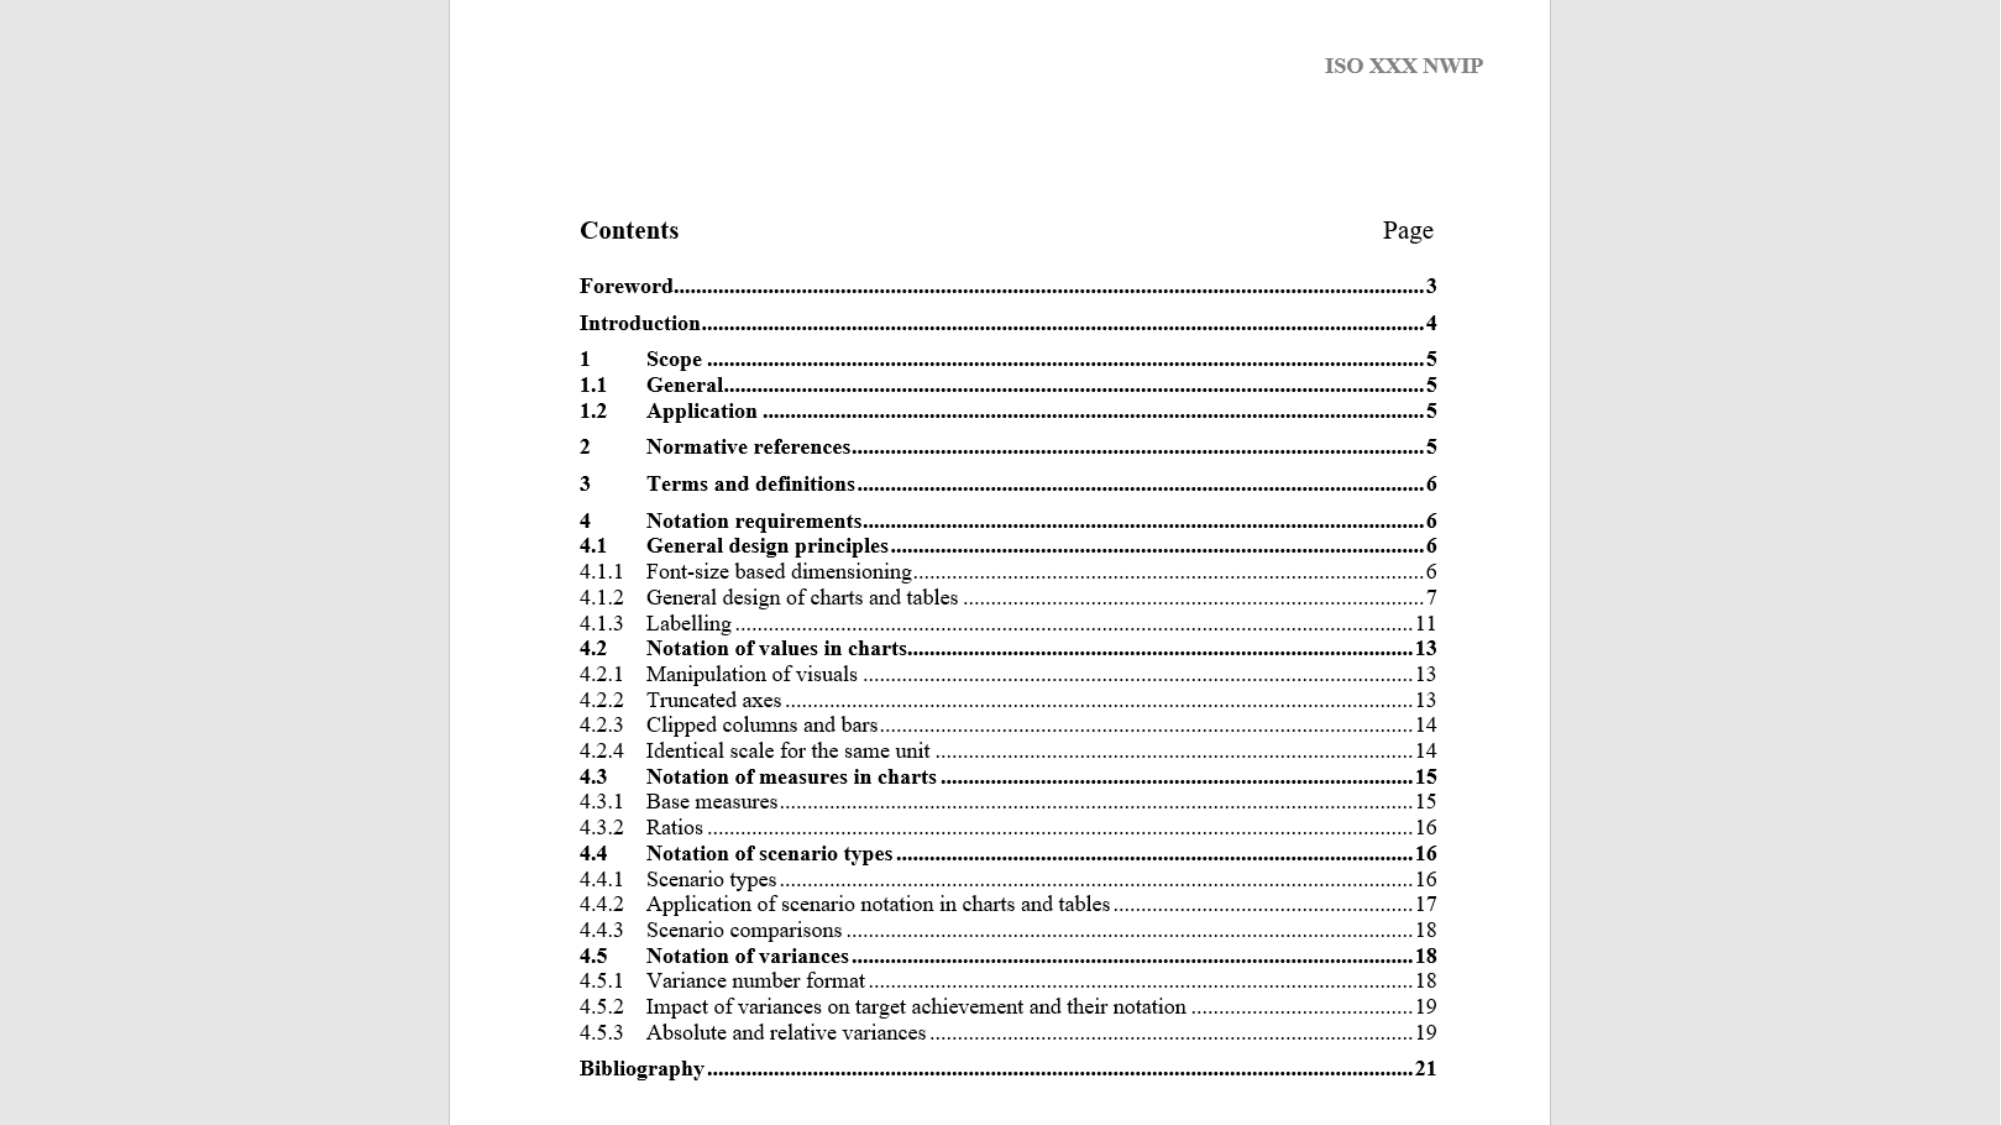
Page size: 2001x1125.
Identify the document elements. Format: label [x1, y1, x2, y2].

picture [298, 0, 1702, 1125]
